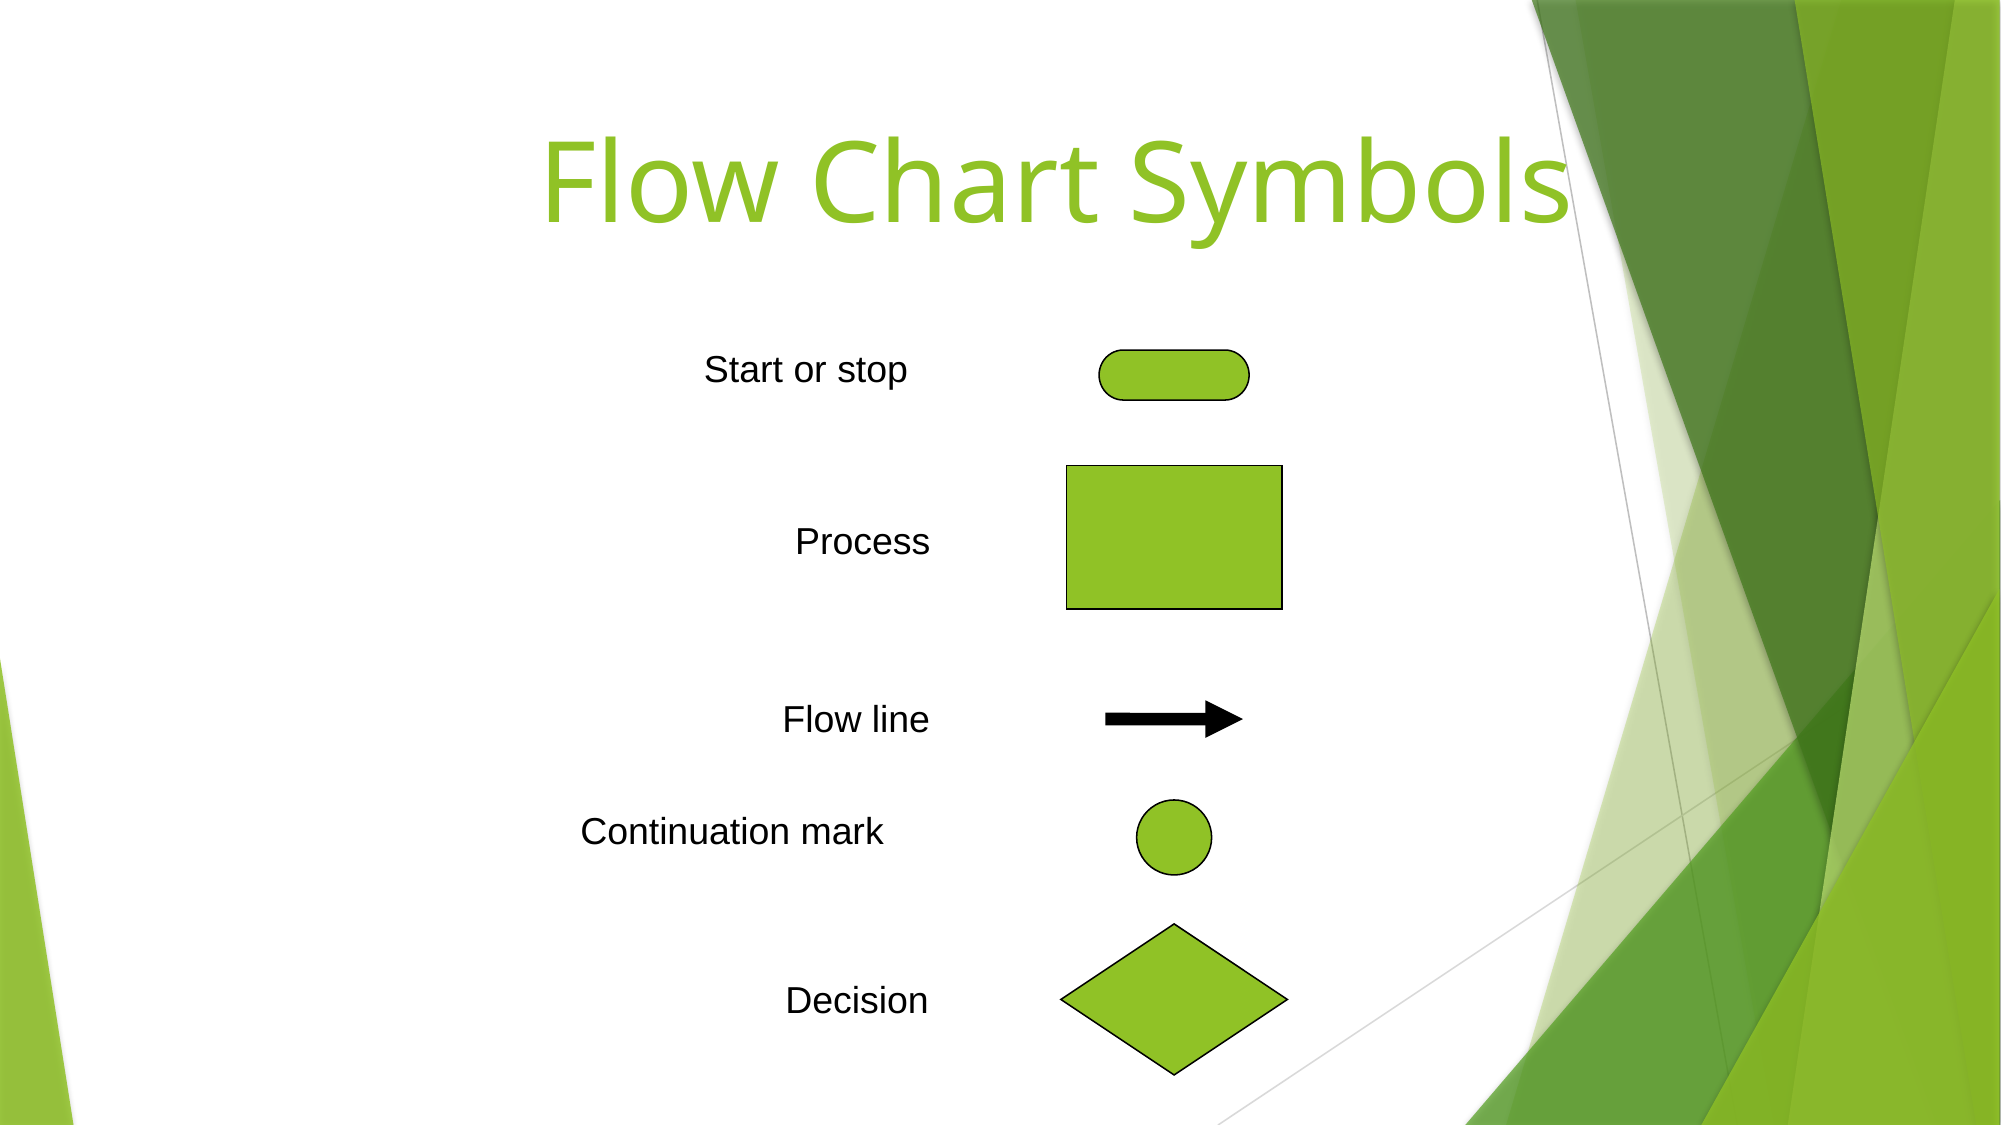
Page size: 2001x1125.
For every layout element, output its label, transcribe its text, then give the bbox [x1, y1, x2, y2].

text_box Decision [770, 968, 944, 1028]
text_box [1099, 350, 1250, 401]
text_box [1060, 923, 1288, 1075]
text_box Process [780, 510, 946, 570]
text_box [1105, 712, 1243, 726]
text_box [1136, 799, 1212, 875]
title Flow Chart Symbols [437, 102, 1675, 338]
text_box Continuation mark [565, 799, 899, 860]
text_box Start or stop [689, 337, 924, 398]
text_box Flow line [767, 687, 946, 748]
text_box [1066, 465, 1283, 610]
